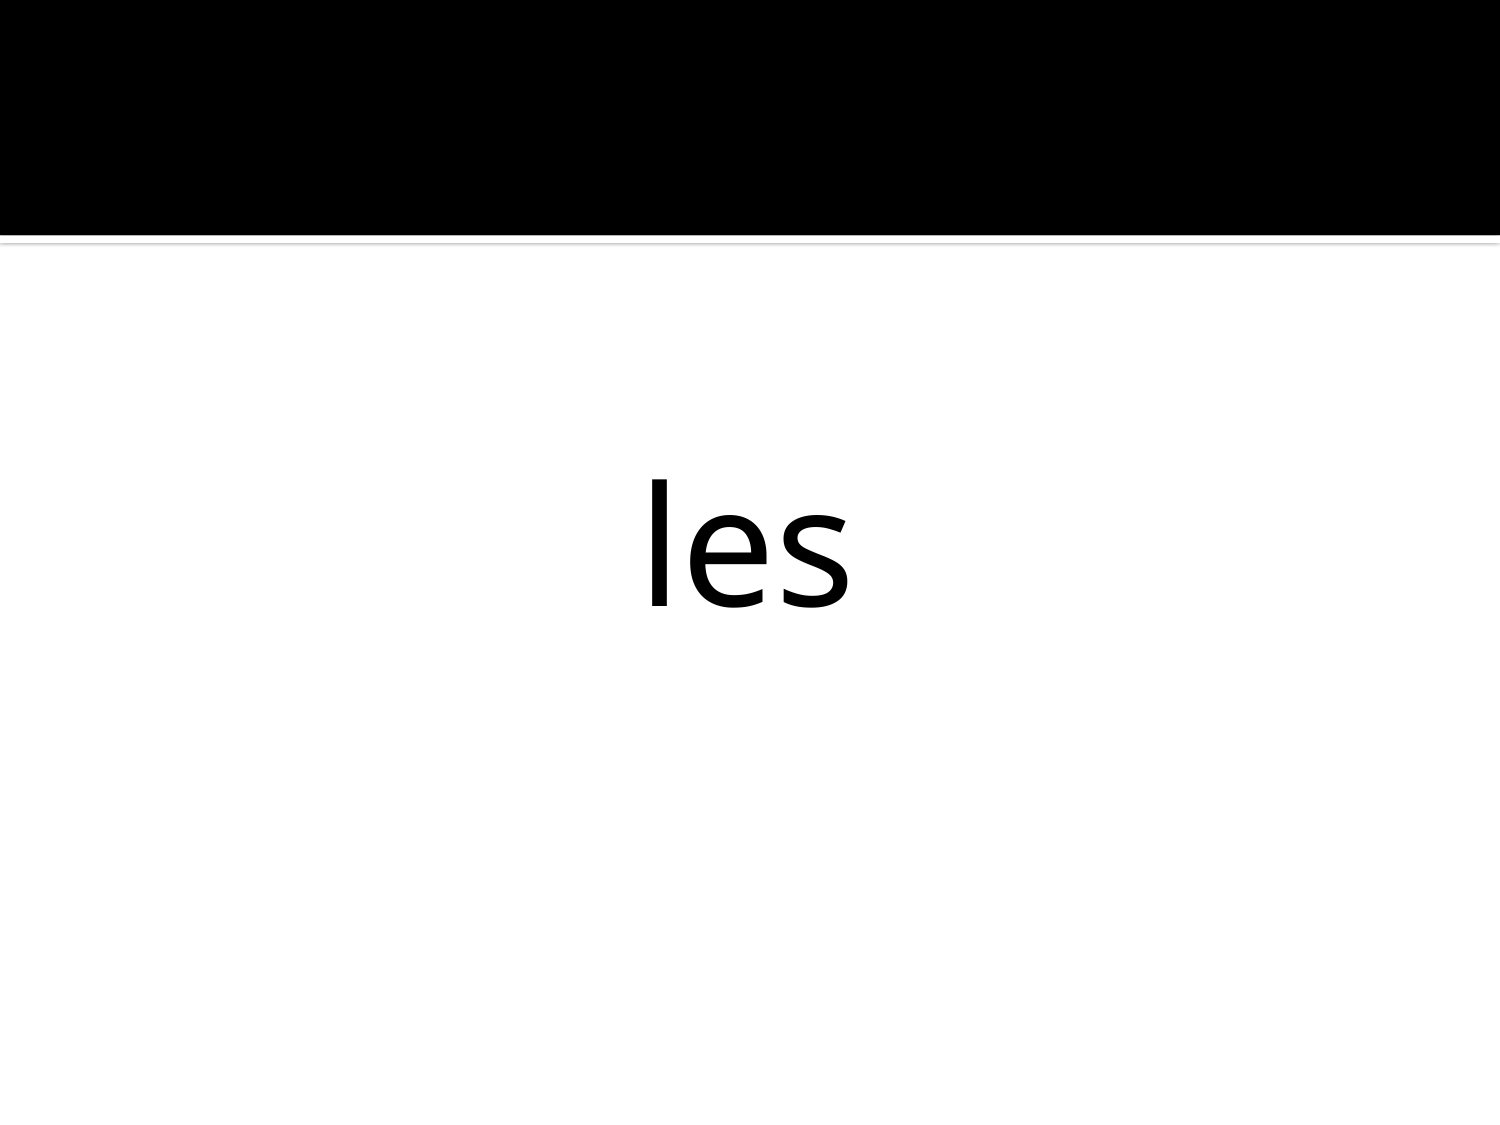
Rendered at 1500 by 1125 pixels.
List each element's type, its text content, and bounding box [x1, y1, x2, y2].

list les [75, 66, 1425, 1005]
